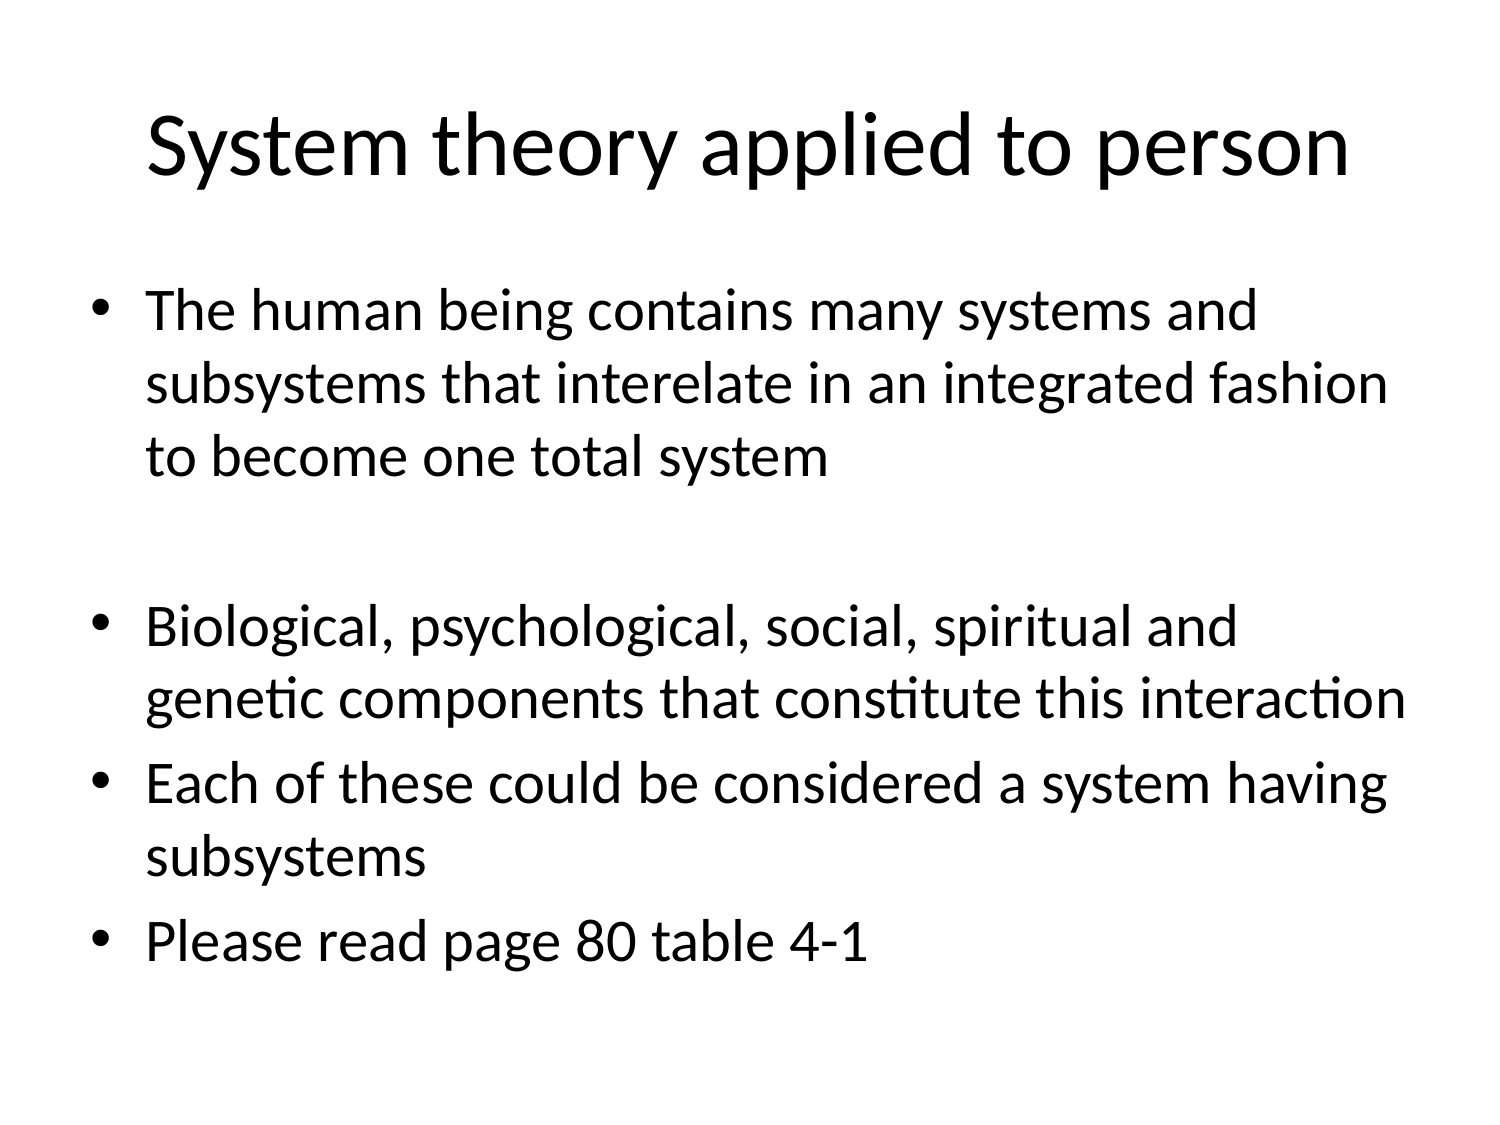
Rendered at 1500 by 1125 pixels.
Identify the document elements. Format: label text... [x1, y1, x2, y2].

title System theory applied to person [75, 45, 1425, 233]
list The human being contains many systems and subsystems that interelate in an integrated fashion to become one total system Biological, psychological, social, spiritual and genetic components that constitute this interaction Each of these could be considered a system having subsystems Please read page 80 table 4-1 [75, 262, 1425, 1005]
